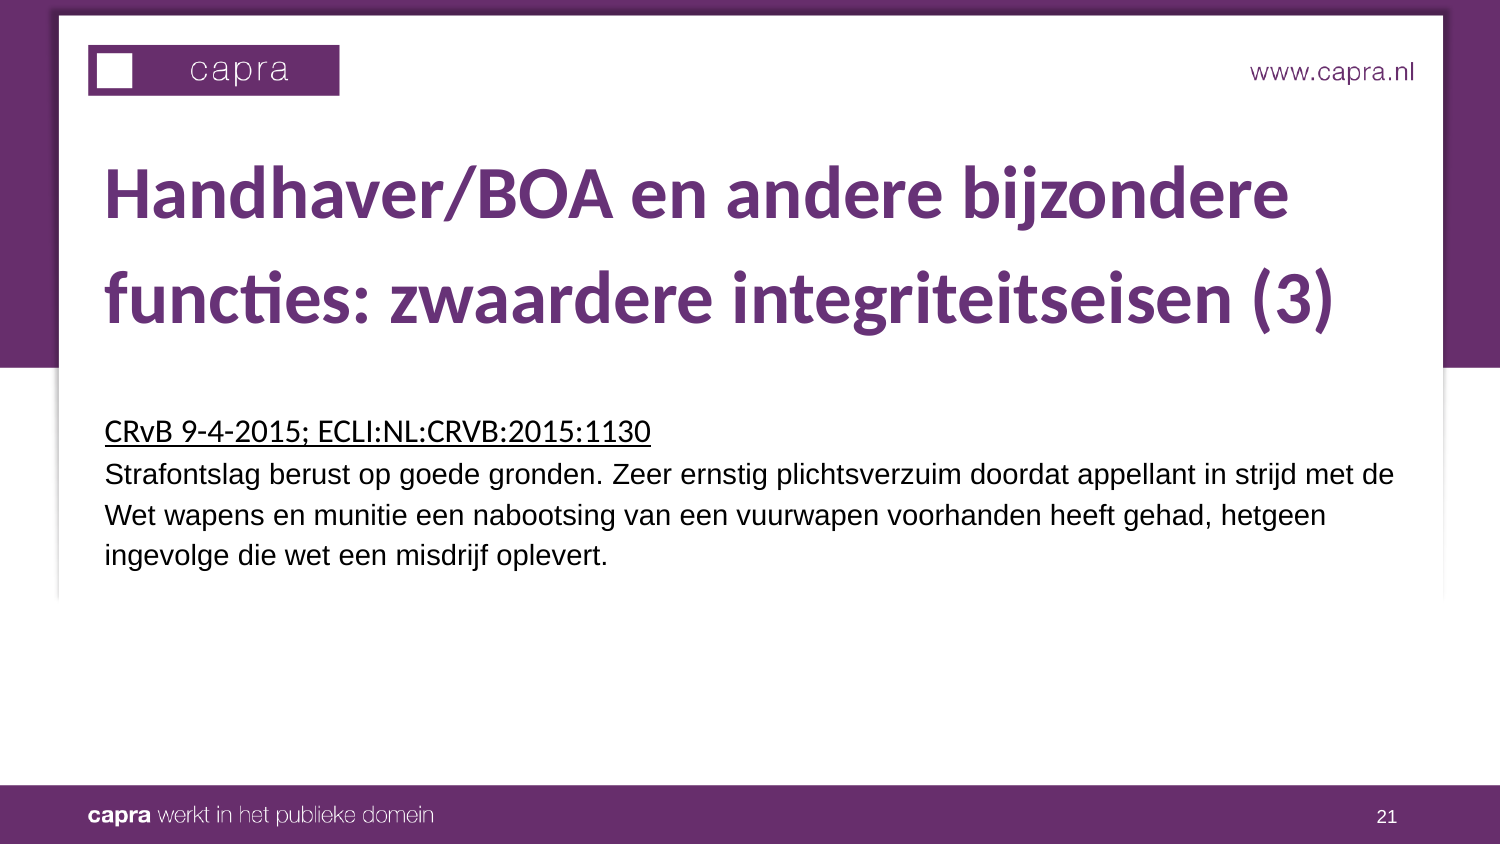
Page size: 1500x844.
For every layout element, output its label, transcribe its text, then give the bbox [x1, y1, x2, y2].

slide_number 21 [1294, 792, 1413, 838]
picture [0, 0, 1500, 844]
list Handhaver/BOA en andere bijzondere functies: zwaardere integriteitseisen (3) [89, 136, 1413, 343]
list CRvB 9-4-2015; ECLI:NL:CRVB:2015:1130 Strafontslag berust op goede gronden. Zeer ernstig plichtsverzuim doordat appellant in strijd met de Wet wapens en munitie een nabootsing van een vuurwapen voorhanden heeft gehad, hetgeen ingevolge die wet een misdrijf oplevert. [89, 401, 1413, 670]
